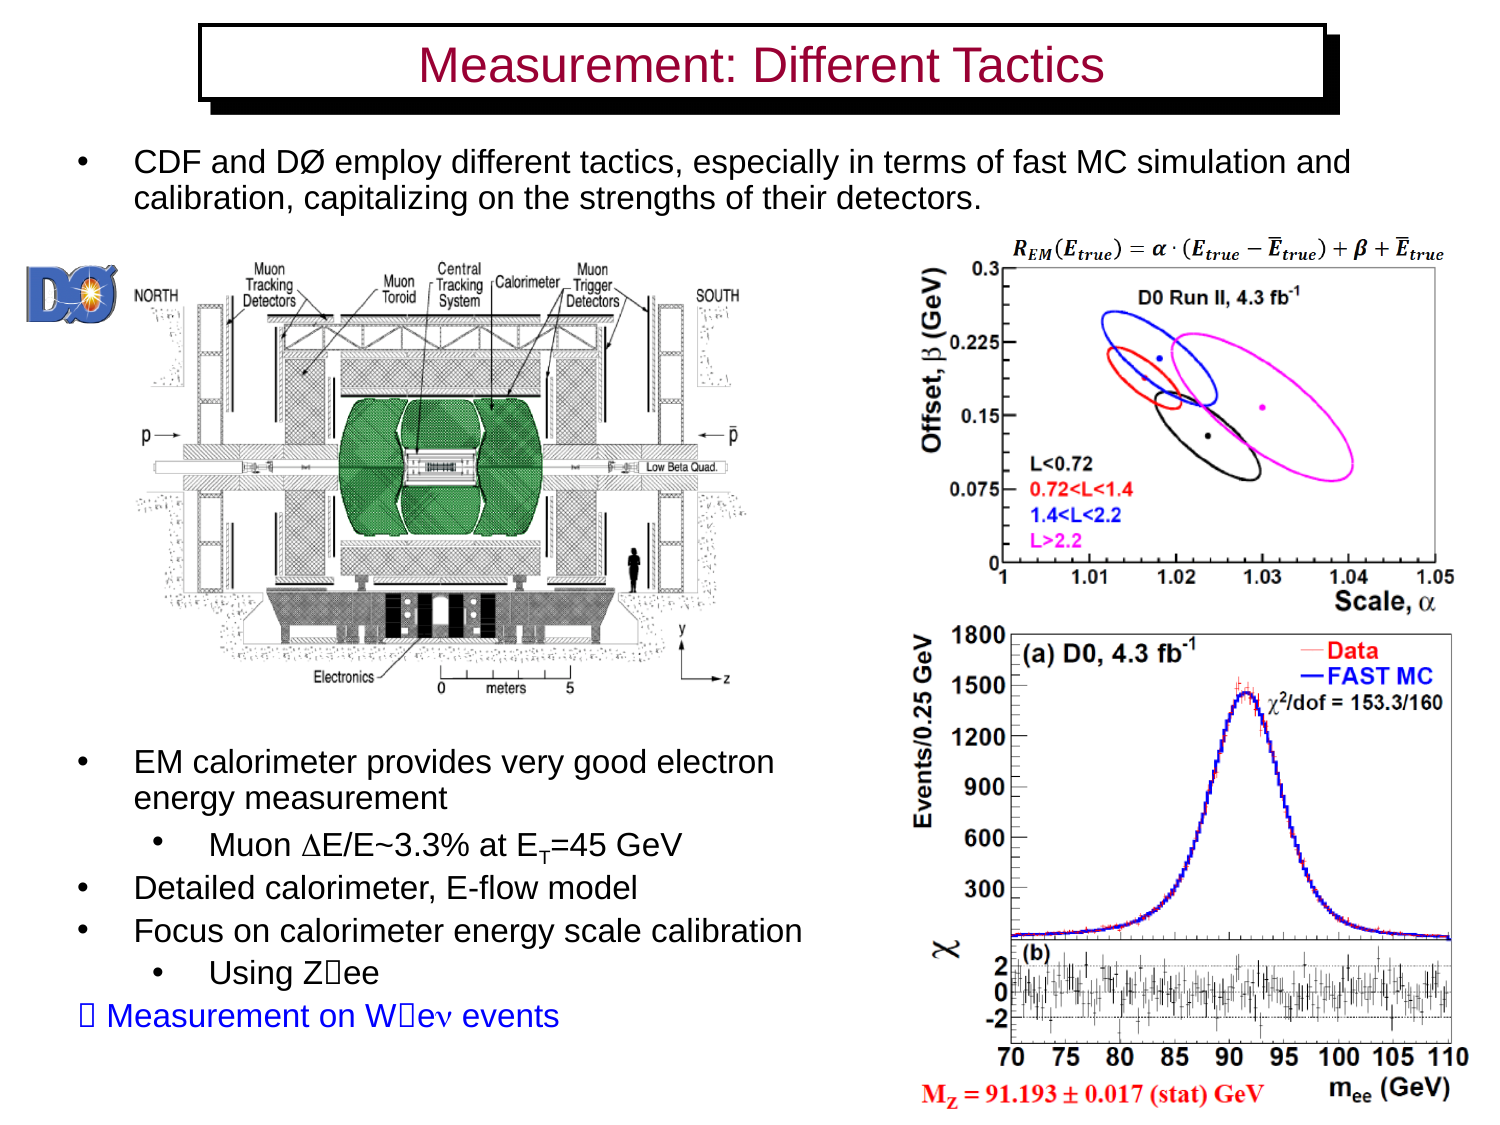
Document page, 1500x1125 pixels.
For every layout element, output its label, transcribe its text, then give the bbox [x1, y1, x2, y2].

text_box Measurement: Different Tactics [199, 24, 1325, 100]
text_box EM calorimeter provides very good electron energy measurement Muon DE/E~3.3% at ET=45 GeV Detailed calorimeter, E-flow model Focus on calorimeter energy scale calibration Using Zee  Measurement on Wen events [62, 737, 825, 988]
picture [125, 249, 754, 701]
picture [899, 233, 1476, 1113]
text_box CDF and DØ employ different tactics, especially in terms of fast MC simulation and calibration, capitalizing on the strengths of their detectors. [62, 137, 1425, 388]
picture [24, 262, 120, 326]
